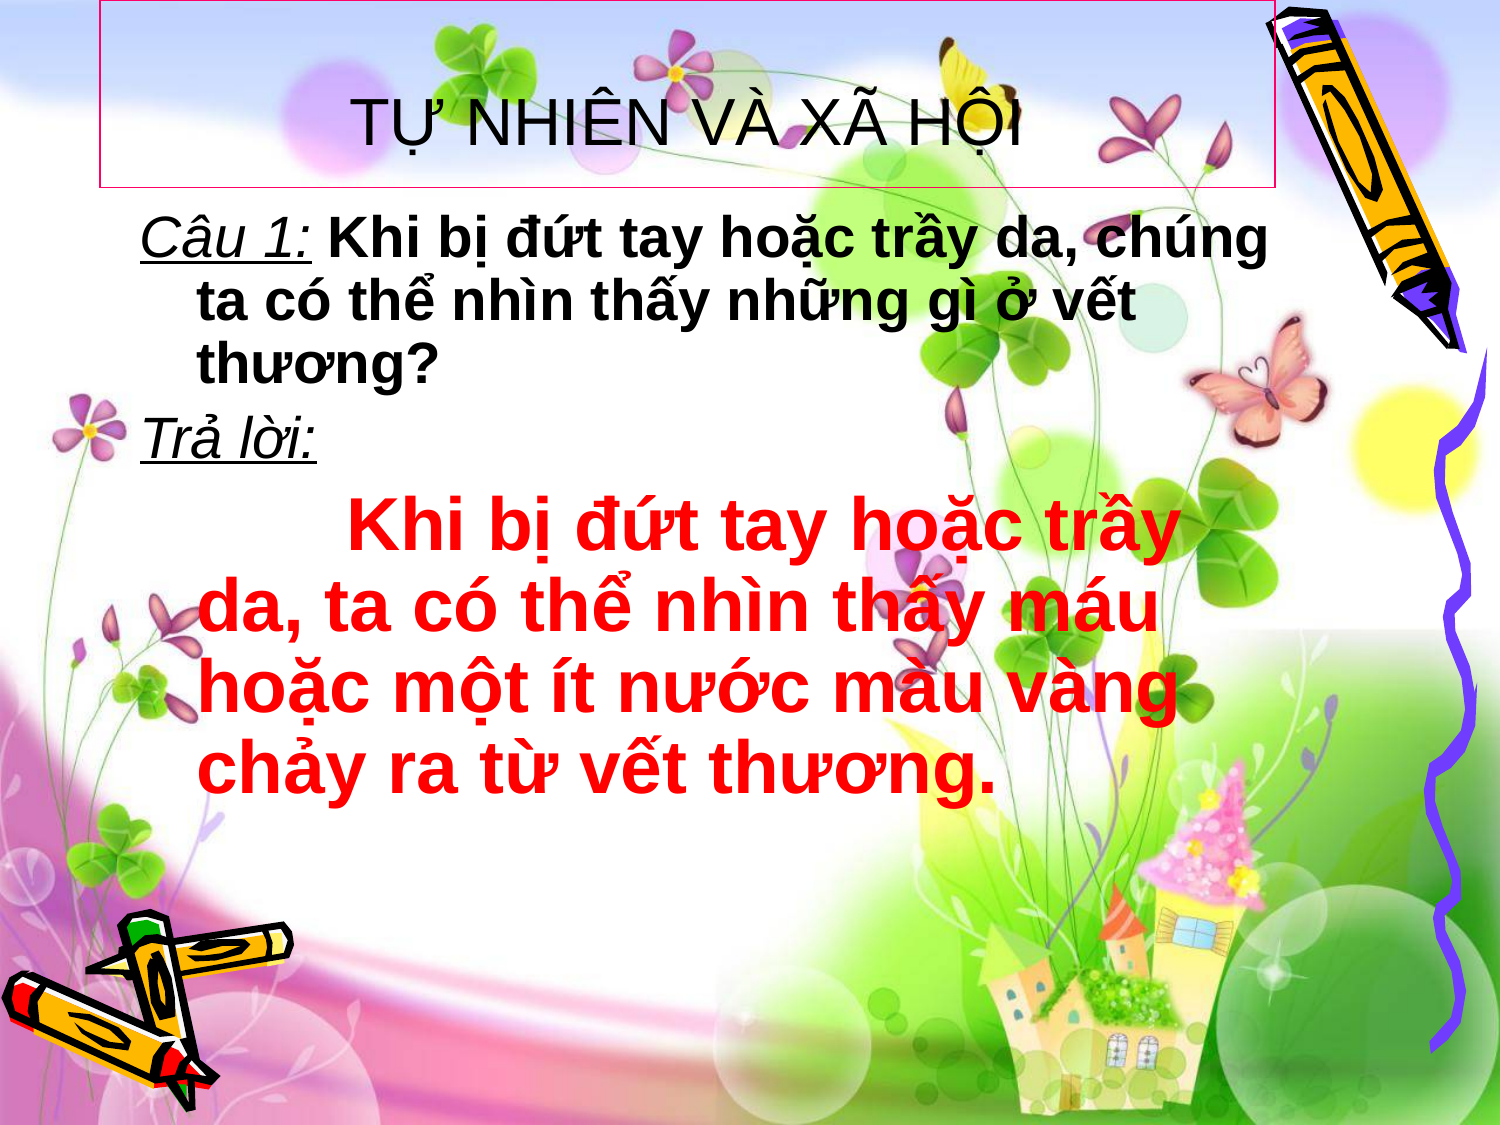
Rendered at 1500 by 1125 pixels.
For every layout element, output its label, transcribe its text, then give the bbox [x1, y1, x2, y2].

picture [0, 0, 1500, 1125]
text_box TỰ NHIÊN VÀ XÃ HỘI [99, 0, 1275, 188]
text_box Câu 1: Khi bị đứt tay hoặc trầy da, chúng ta có thể nhìn thấy những gì ở vết thương? Trả lời: Khi bị đứt tay hoặc trầy da, ta có thể nhìn thấy máu hoặc một ít nước màu vàng chảy ra từ vết thương. [124, 199, 1325, 818]
